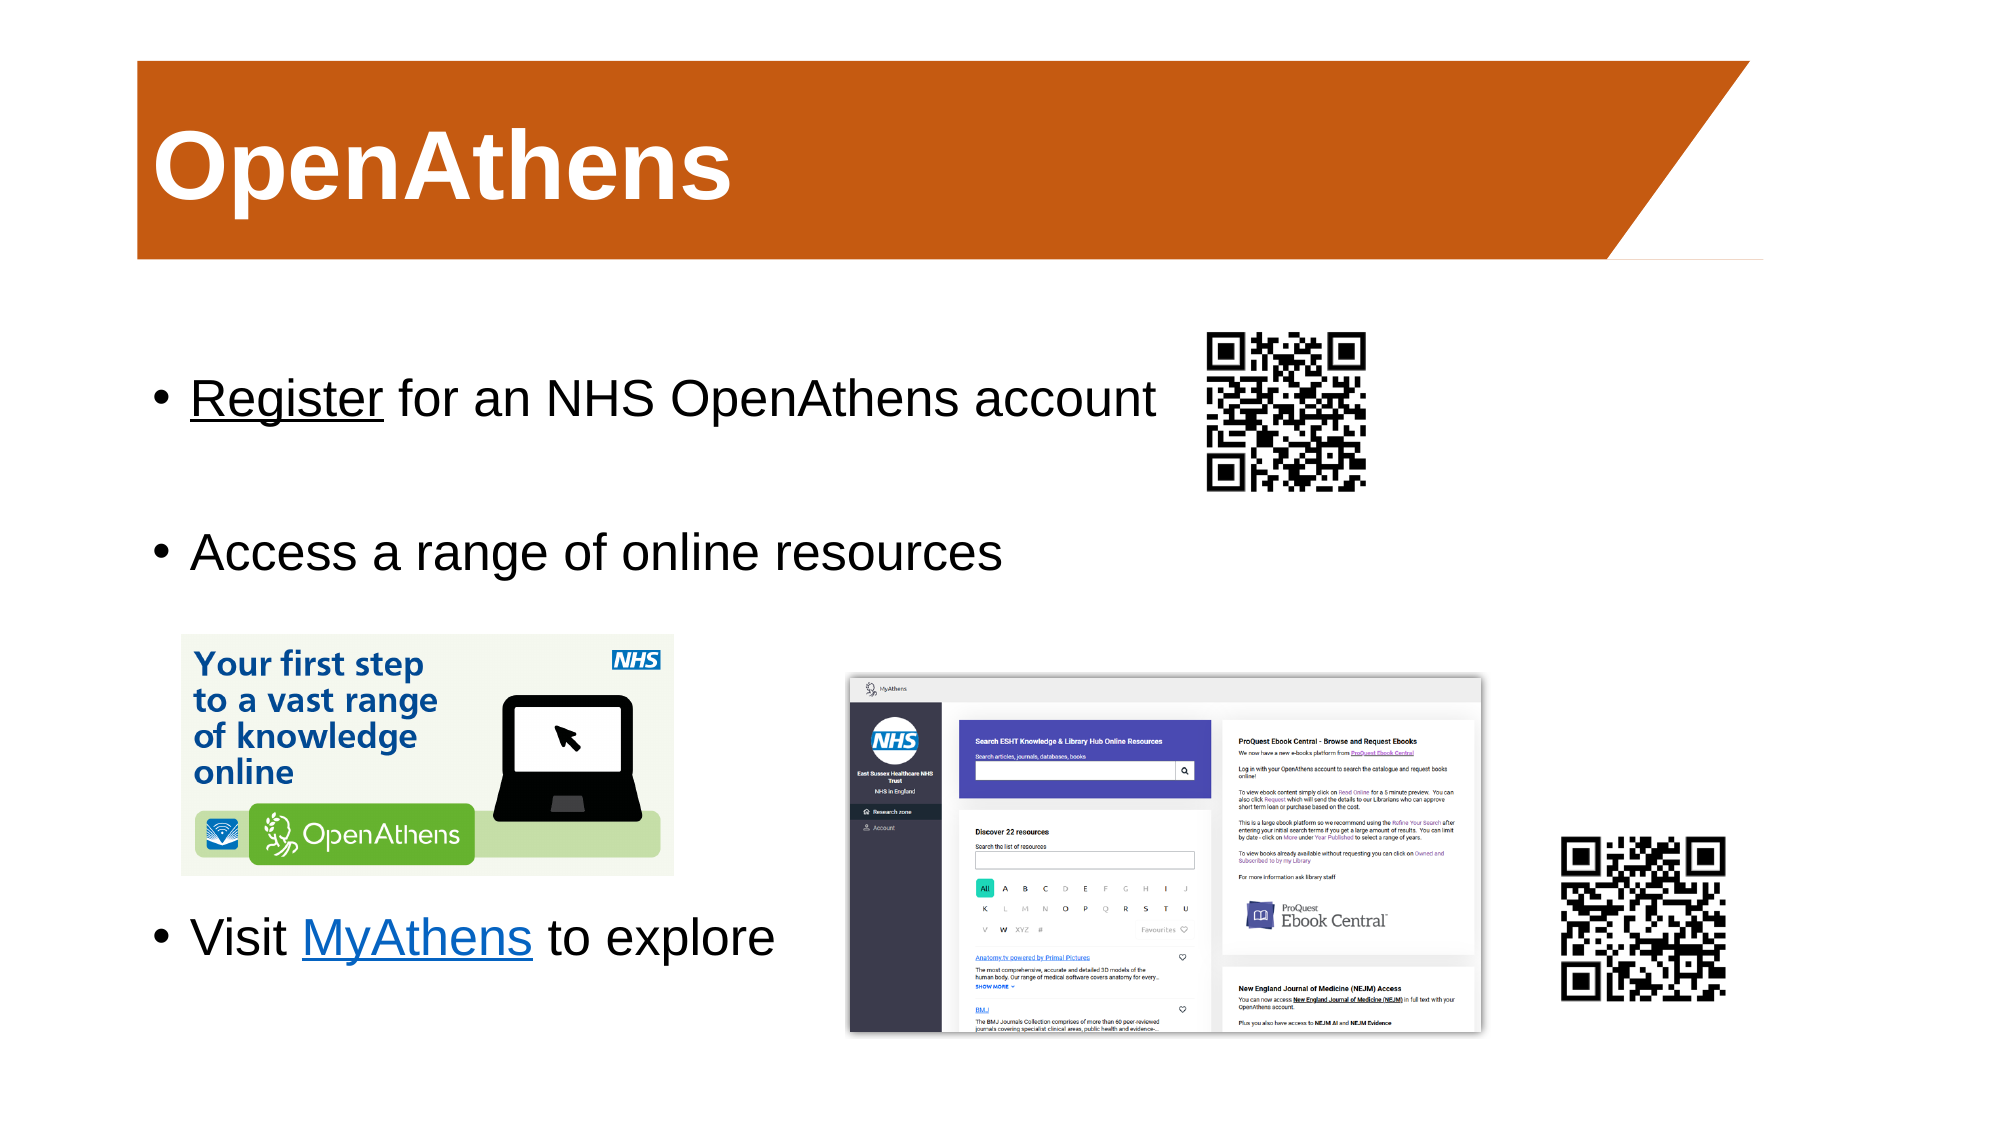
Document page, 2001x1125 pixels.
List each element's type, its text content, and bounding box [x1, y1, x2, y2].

text_box [1604, 48, 1912, 261]
text_box OpenAthens [136, 60, 1748, 260]
picture [845, 672, 1491, 1039]
picture [181, 634, 674, 876]
list Register for an NHS OpenAthens account Access a range of online resources Visit MyAthens to explore [137, 364, 1863, 1014]
picture [1551, 823, 1737, 1014]
picture [1197, 321, 1378, 504]
